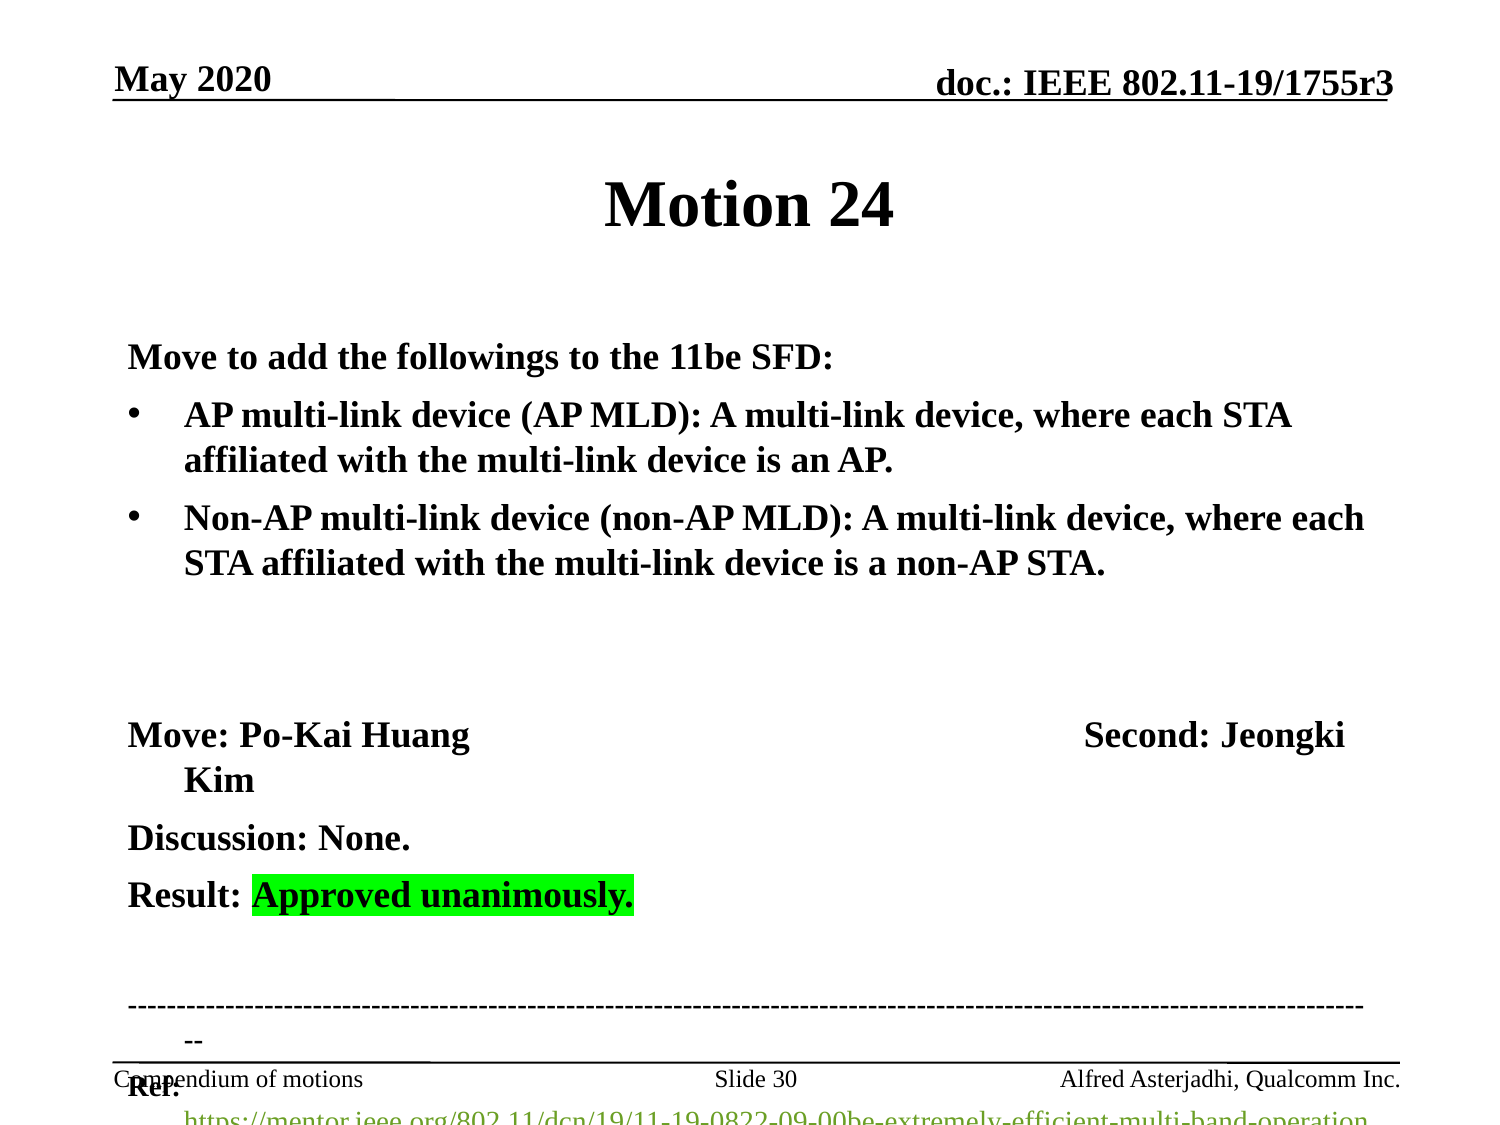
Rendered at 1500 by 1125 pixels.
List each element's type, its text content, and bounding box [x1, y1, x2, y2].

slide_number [114, 54, 423, 100]
title Motion 24 [112, 112, 1388, 288]
footer Alfred Asterjadhi, Qualcomm Inc. [878, 1061, 1402, 1093]
slide_number Slide 30 [712, 1061, 800, 1123]
list Move to add the followings to the 11be SFD: AP multi-link device (AP MLD): A multi-link device, where each STA affiliated with the multi-link device is an AP. Non-AP multi-link device (non-AP MLD): A multi-link device, where each STA affiliated with the multi-link device is a non-AP STA. Move: Po-Kai Huang Second: Jeongki Kim Discussion: None. Result: Approved unanimously. --------------------------------------------------------------------------------------------------------------------------------- Ref: https://mentor.ieee.org/802.11/dcn/19/11-19-0822-09-00be-extremely-efficient-multi-band-operation.pptx [112, 324, 1388, 1063]
